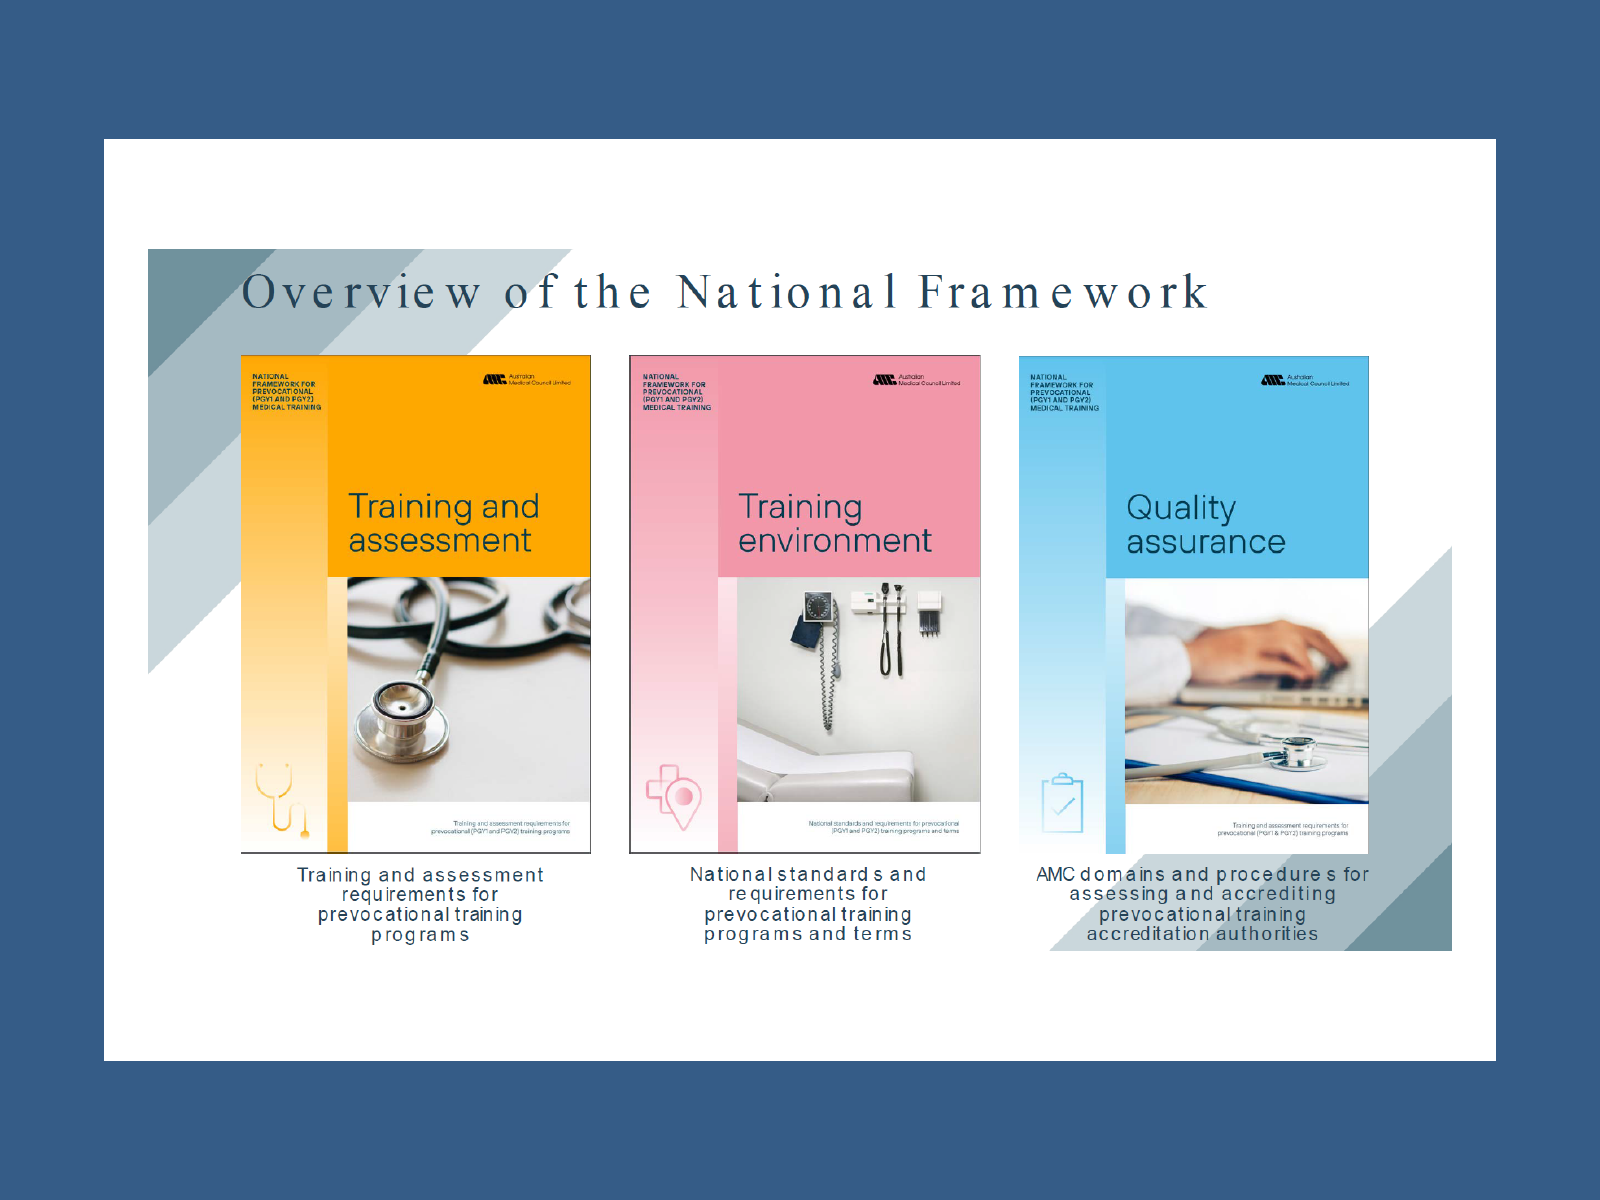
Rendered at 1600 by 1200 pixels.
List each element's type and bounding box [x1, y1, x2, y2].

text_box [0, 0, 1600, 1200]
list [147, 249, 1452, 951]
text_box [105, 140, 1495, 1060]
